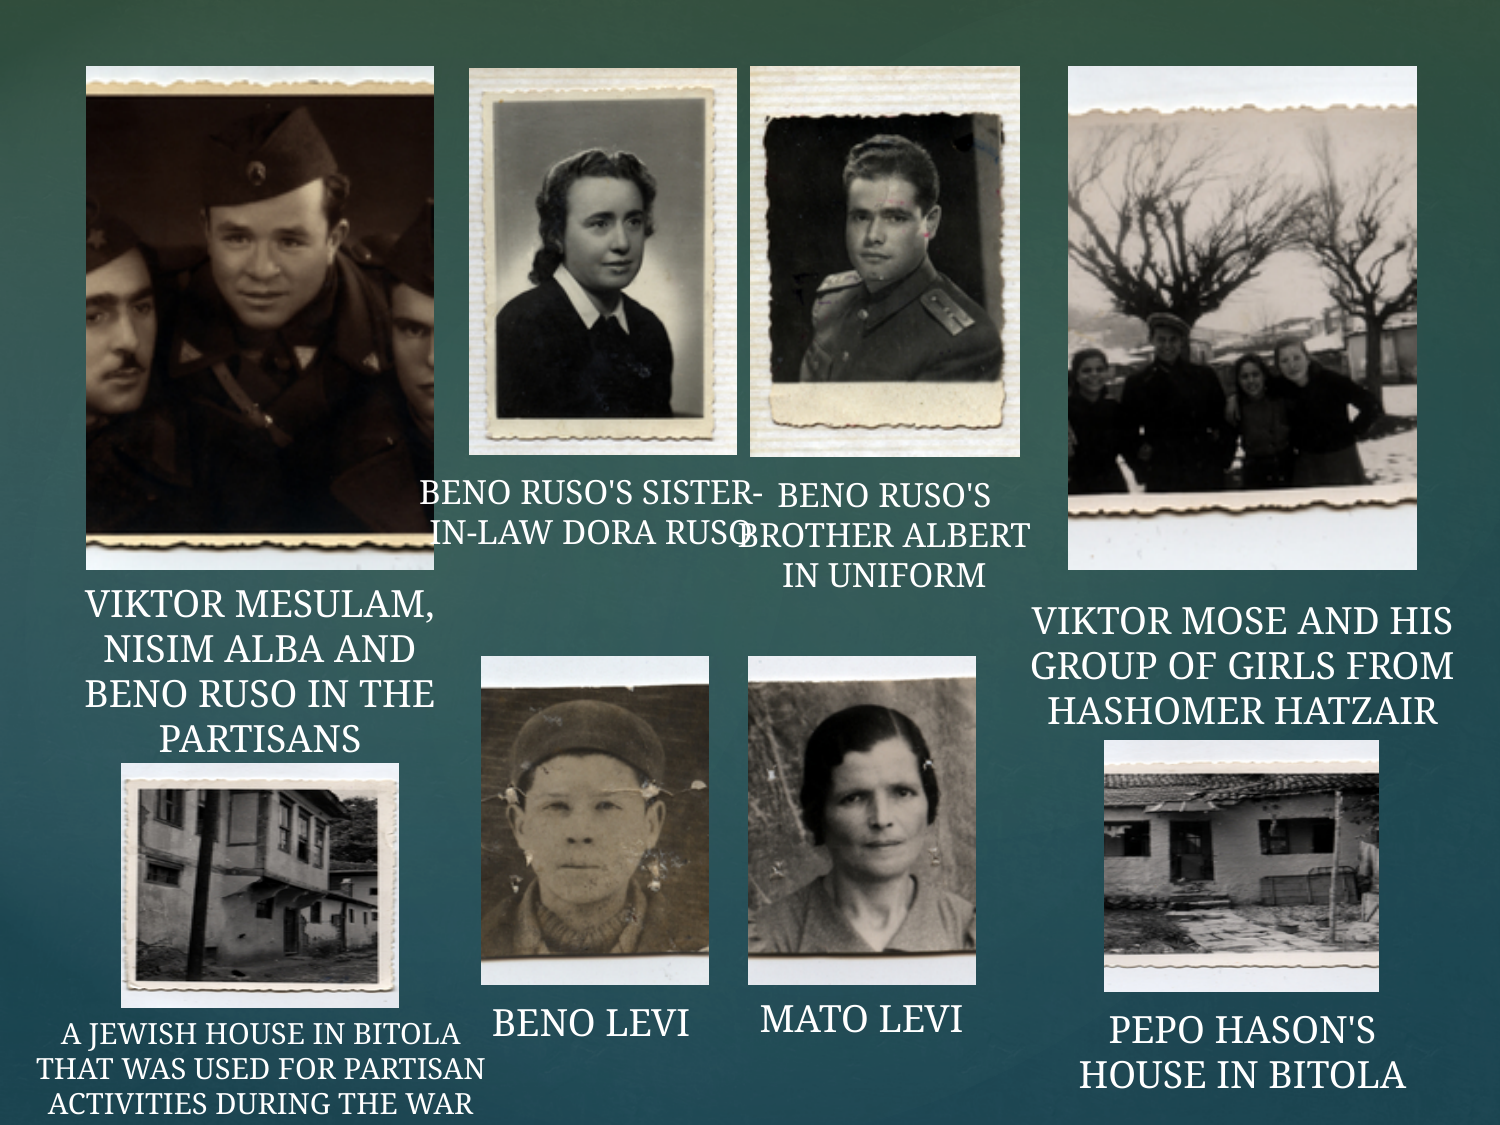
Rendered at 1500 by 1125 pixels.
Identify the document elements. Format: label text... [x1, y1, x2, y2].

picture [749, 65, 1020, 457]
picture [1103, 740, 1379, 993]
text_box A JEWISH HOUSE IN BITOLA THAT WAS USED FOR PARTISAN ACTIVITIES DURING THE WAR [8, 1007, 514, 1125]
text_box BENO LEVI [477, 997, 706, 1052]
picture [85, 65, 434, 570]
picture [747, 655, 976, 985]
text_box VIKTOR MOSE AND HIS GROUP OF GIRLS FROM HASHOMER HATZAIR [964, 589, 1500, 740]
picture [121, 763, 399, 1009]
text_box PEPO HASON'S HOUSE IN BITOLA [1027, 999, 1458, 1104]
picture [1068, 65, 1417, 570]
text_box MATO LEVI [744, 996, 979, 1048]
text_box BENO RUSO'S SISTER-IN-LAW DORA RUSO [445, 463, 717, 559]
picture [468, 67, 737, 455]
picture [481, 655, 709, 985]
text_box VIKTOR MESULAM, NISIM ALBA AND BENO RUSO IN THE PARTISANS [38, 572, 482, 768]
text_box BENO RUSO'S BROTHER ALBERT IN UNIFORM [717, 467, 1052, 602]
